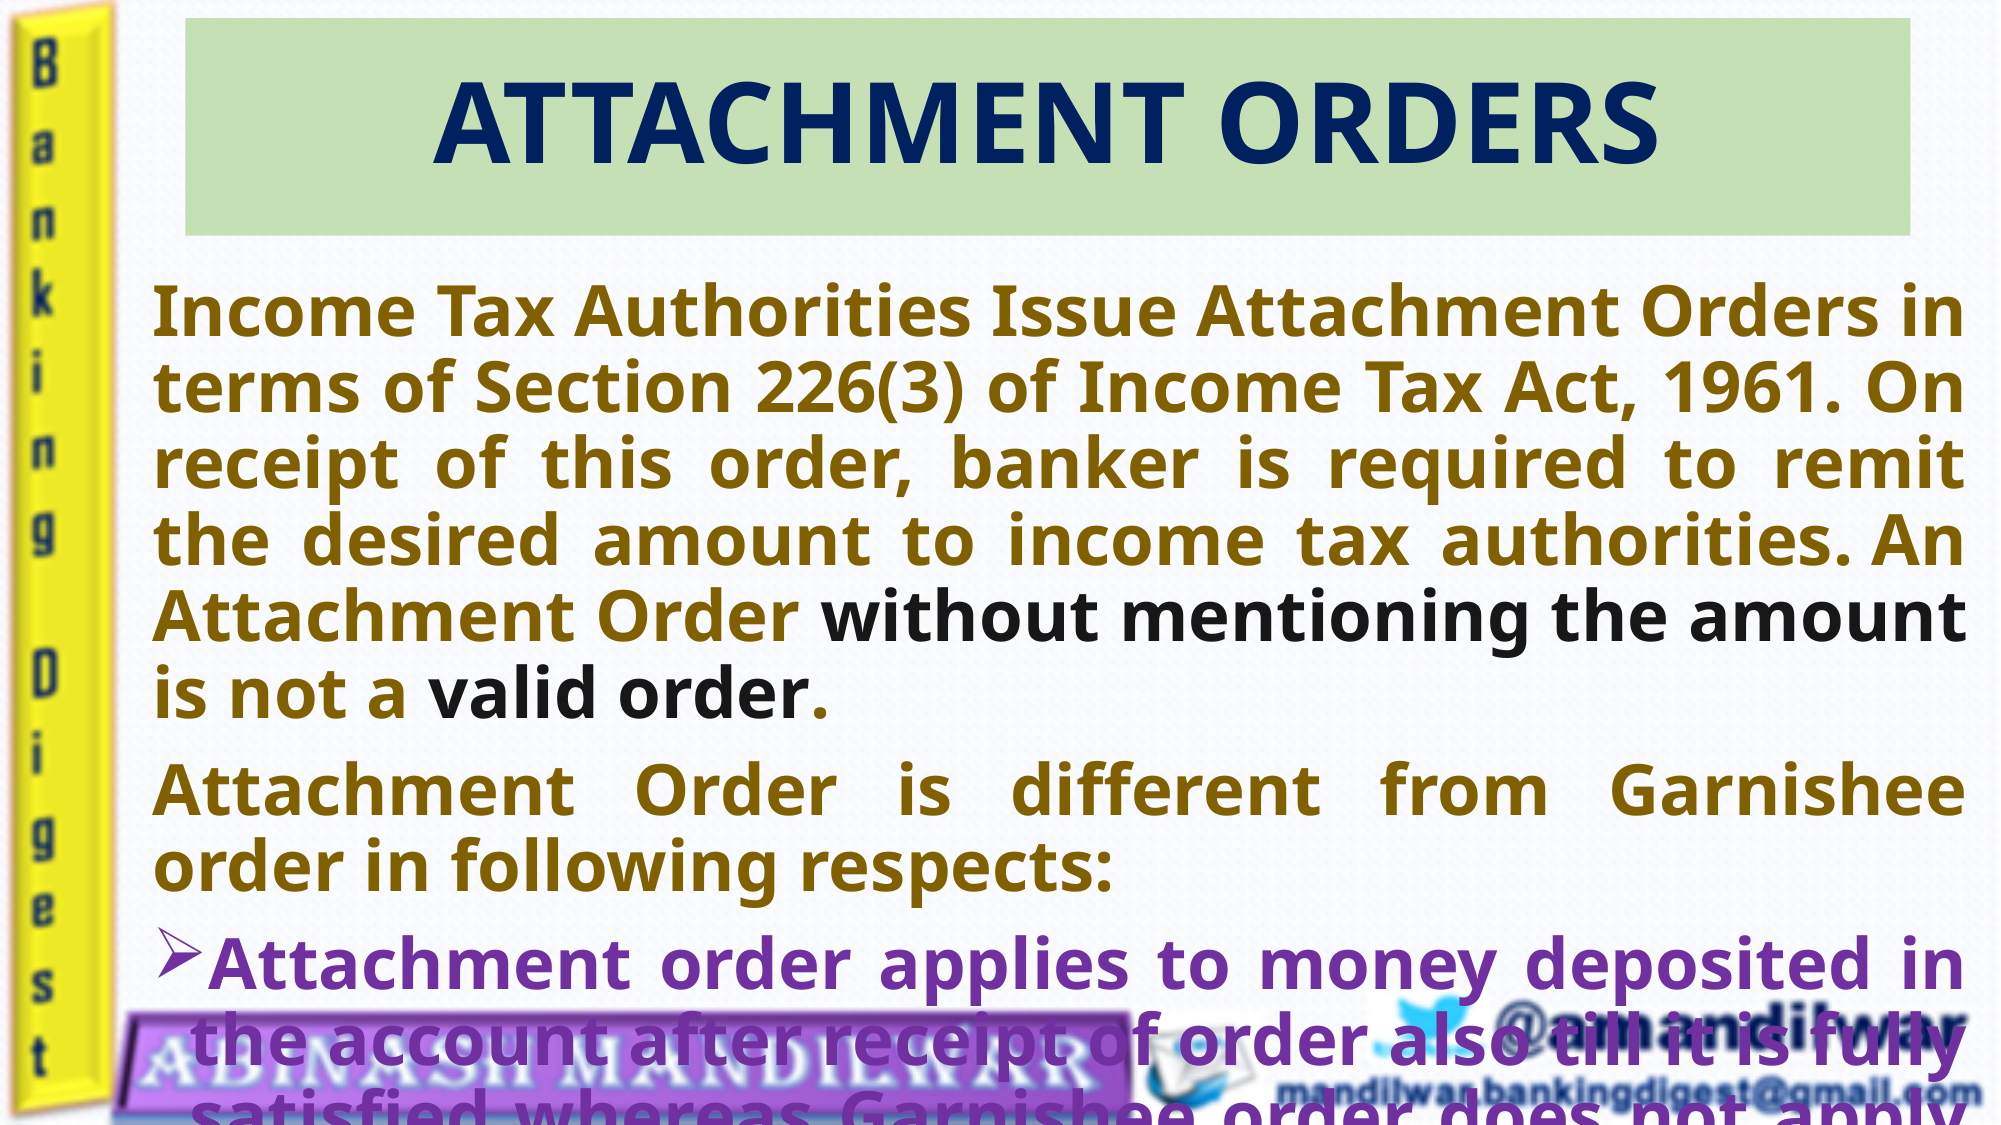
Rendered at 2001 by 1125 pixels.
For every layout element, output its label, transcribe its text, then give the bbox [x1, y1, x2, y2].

list Income Tax Authorities Issue Attachment Orders in terms of Section 226(3) of Income Tax Act, 1961. On receipt of this order, banker is required to remit the desired amount to income tax authorities. An Attachment Order without mentioning the amount is not a valid order. Attachment Order is different from Garnishee order in following respects: Attachment order applies to money deposited in the account after receipt of order also till it is fully satisfied whereas Garnishee order does not apply to subsequent deposits. [137, 267, 1984, 1014]
title ATTACHMENT ORDERS [185, 18, 1911, 236]
picture [0, 0, 2001, 1125]
